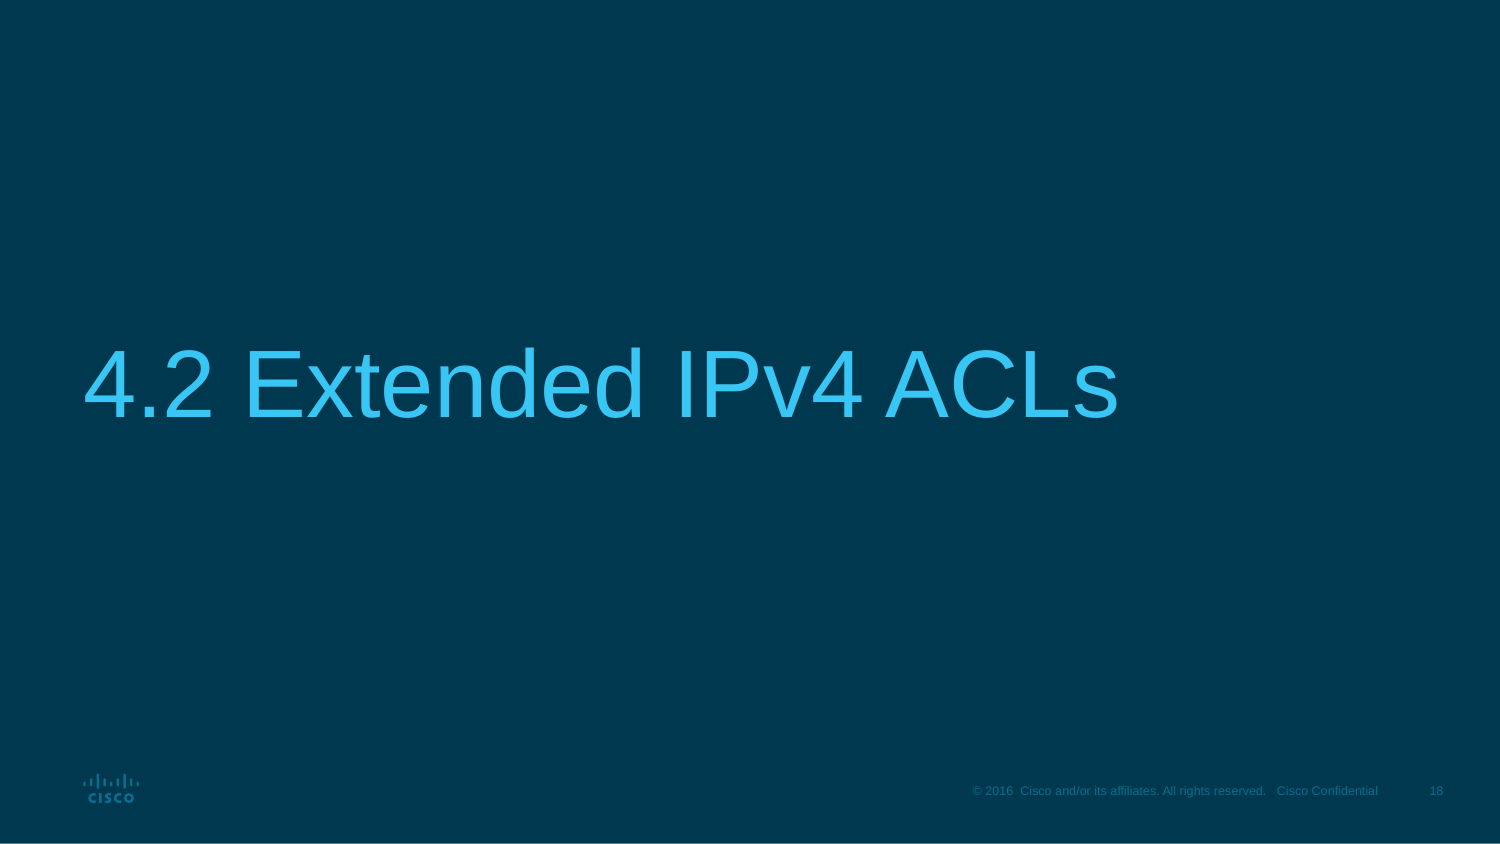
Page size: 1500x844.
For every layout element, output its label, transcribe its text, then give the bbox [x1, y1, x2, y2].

title 4.2 Extended IPv4 ACLs [68, 150, 1315, 446]
